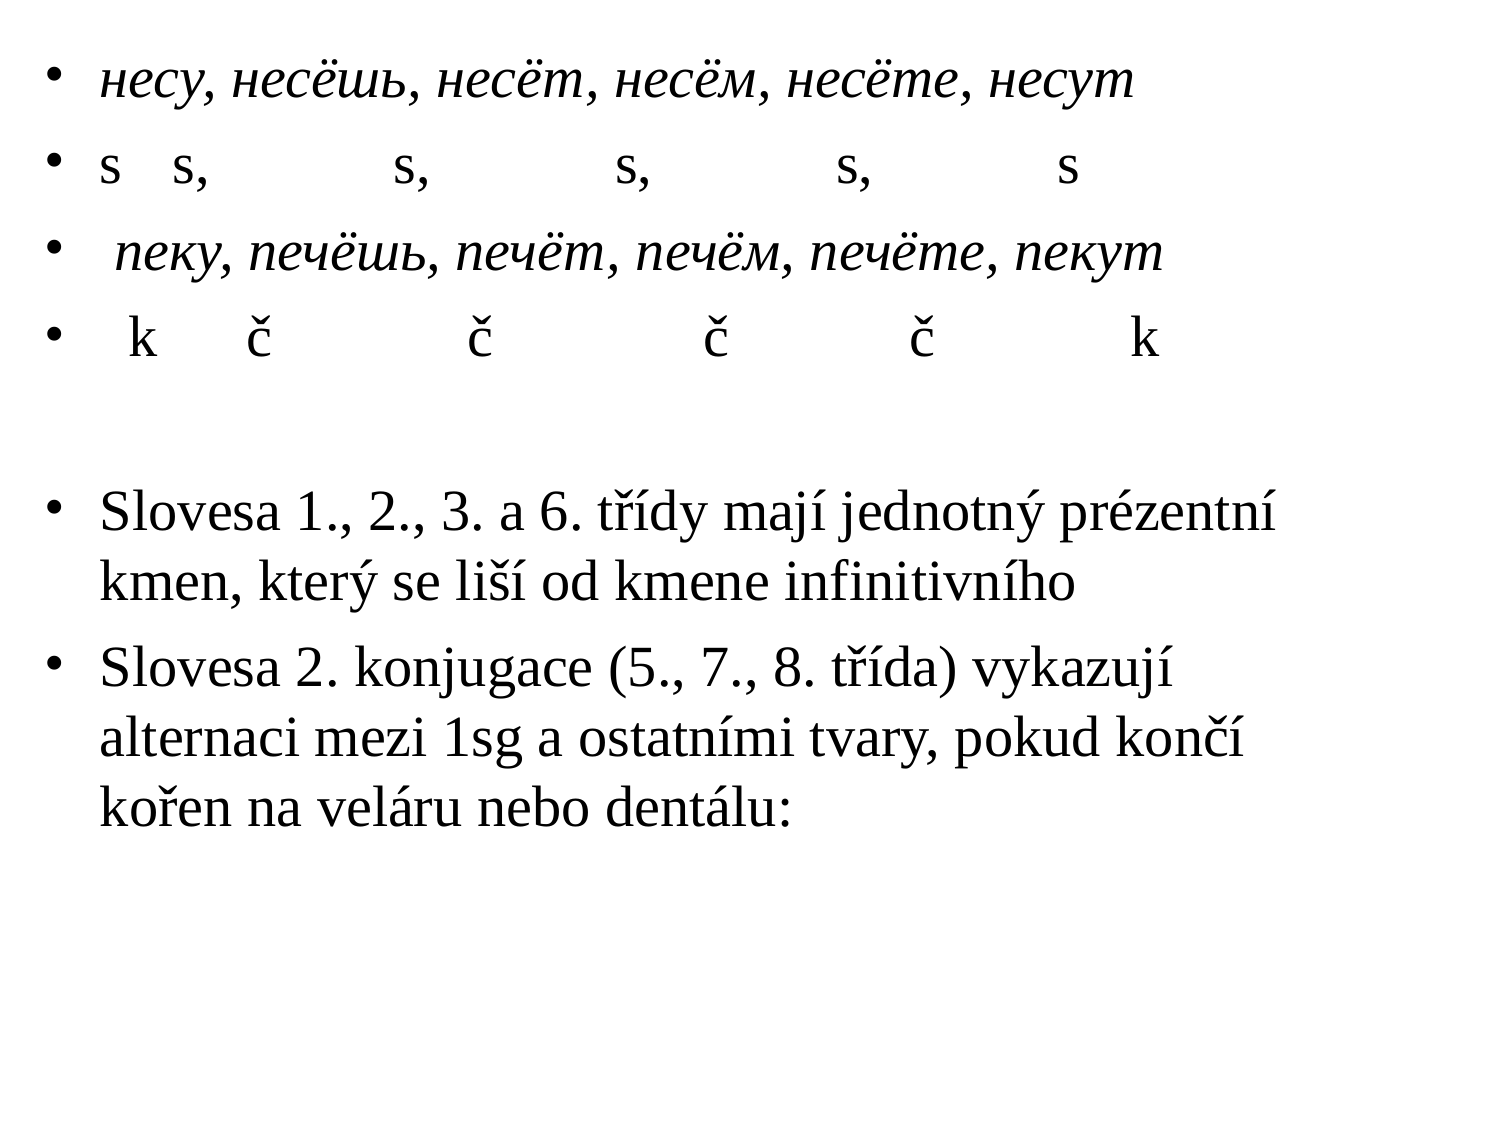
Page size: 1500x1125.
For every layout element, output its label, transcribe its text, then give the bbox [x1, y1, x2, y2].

list несу, несёшь, несёт, несём, несёте, несут s s, s, s, s, s пеку, печёшь, печёт, печём, печёте, пекут k č č č č k Slovesa 1., 2., 3. a 6. třídy mají jednotný prézentní kmen, který se liší od kmene infinitivního Slovesa 2. konjugace (5., 7., 8. třída) vykazují alternaci mezi 1sg a ostatními tvary, pokud končí kořen na veláru nebo dentálu: [29, 31, 1379, 1083]
